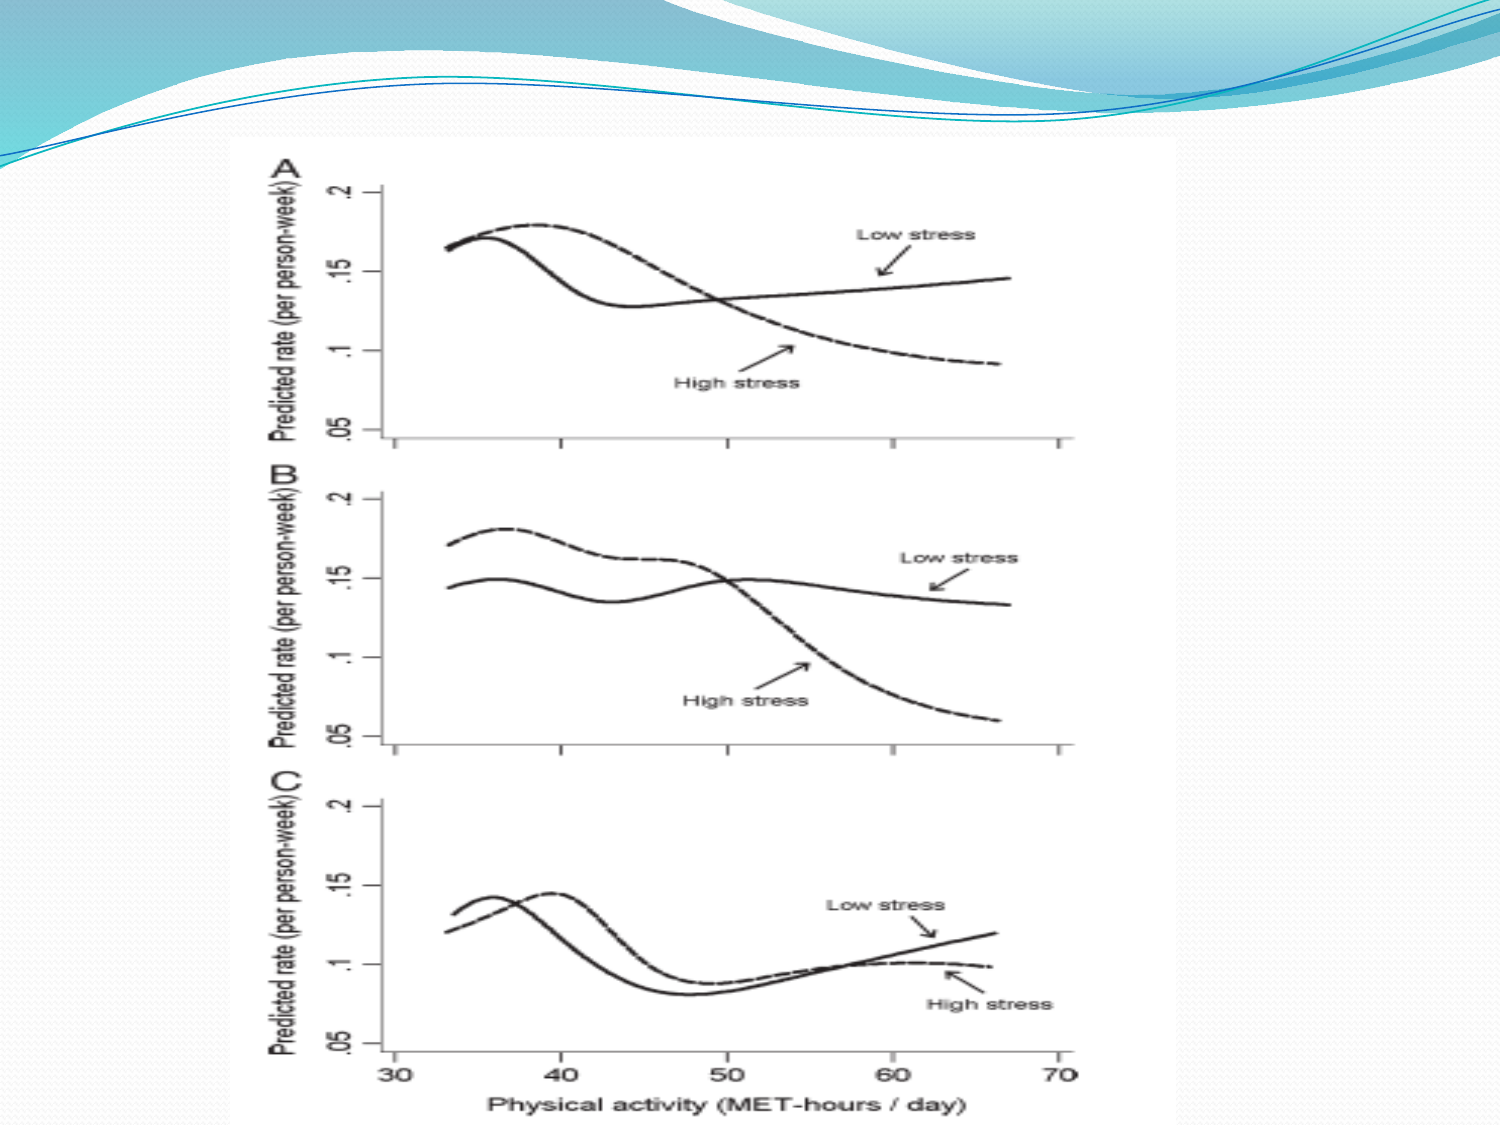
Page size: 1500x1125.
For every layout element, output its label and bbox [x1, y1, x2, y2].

list [229, 136, 1176, 1125]
